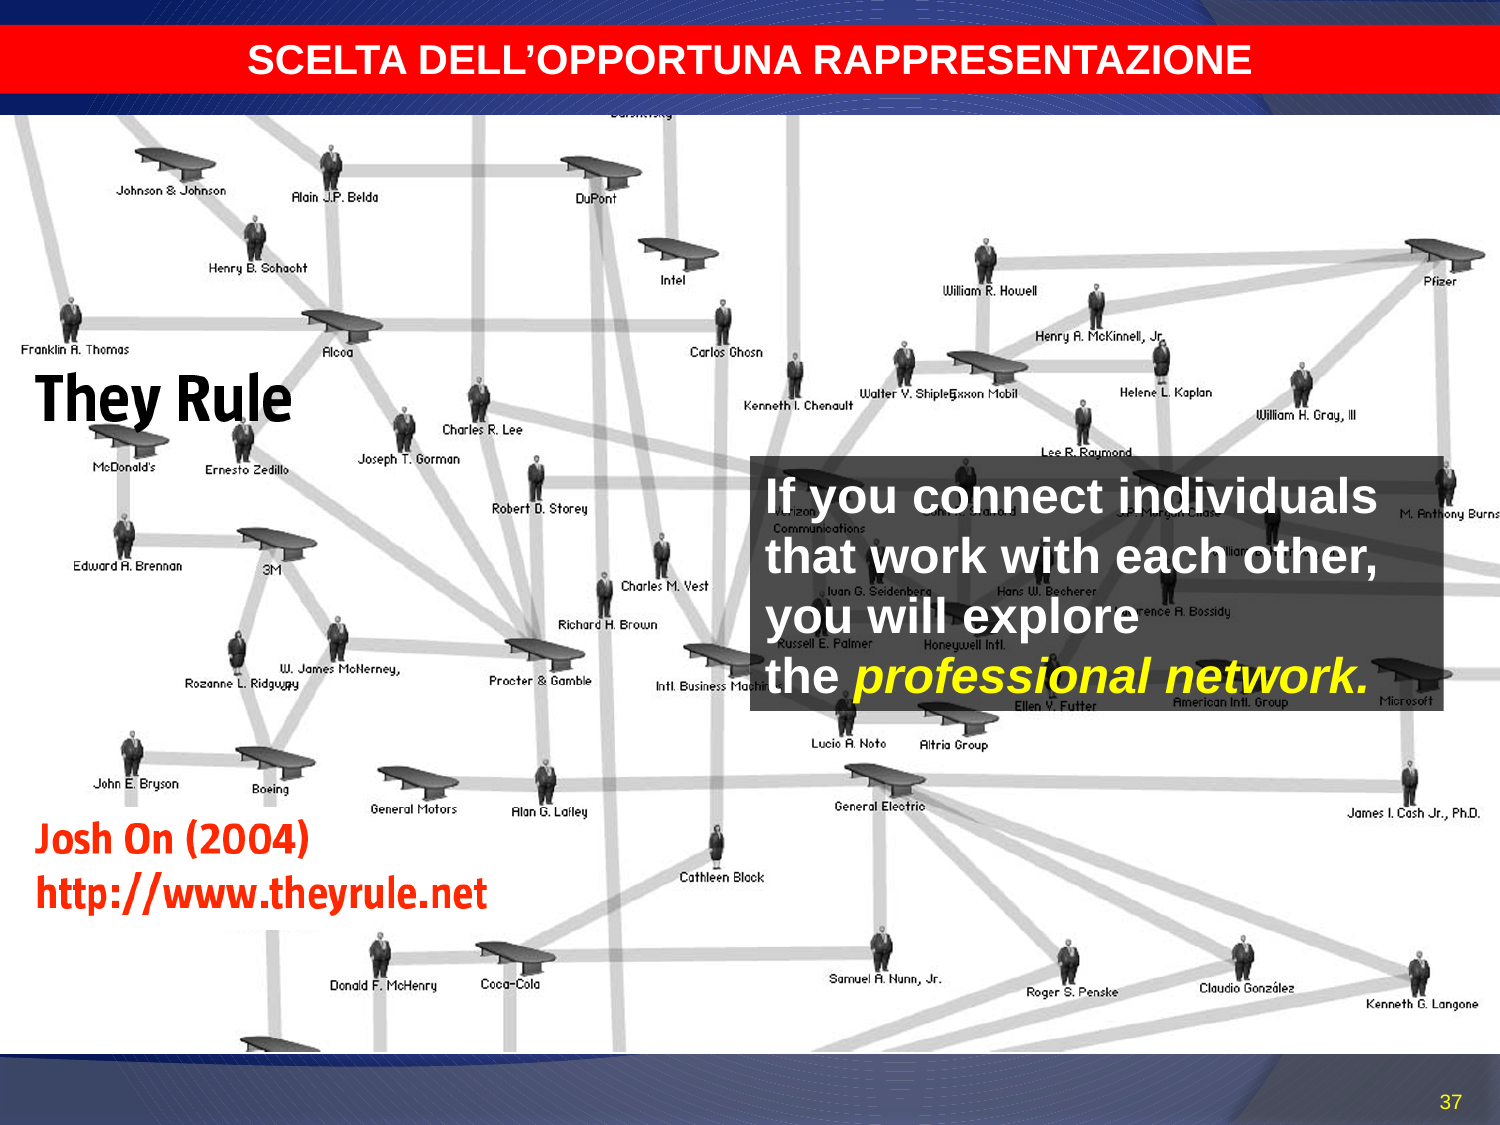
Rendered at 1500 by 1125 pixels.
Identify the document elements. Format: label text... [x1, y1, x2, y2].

picture [0, 115, 1500, 1054]
text_box SCELTA DELL’OPPORTUNA RAPPRESENTAZIONE [0, 24, 1500, 94]
slide_number 37 [1337, 1063, 1463, 1114]
